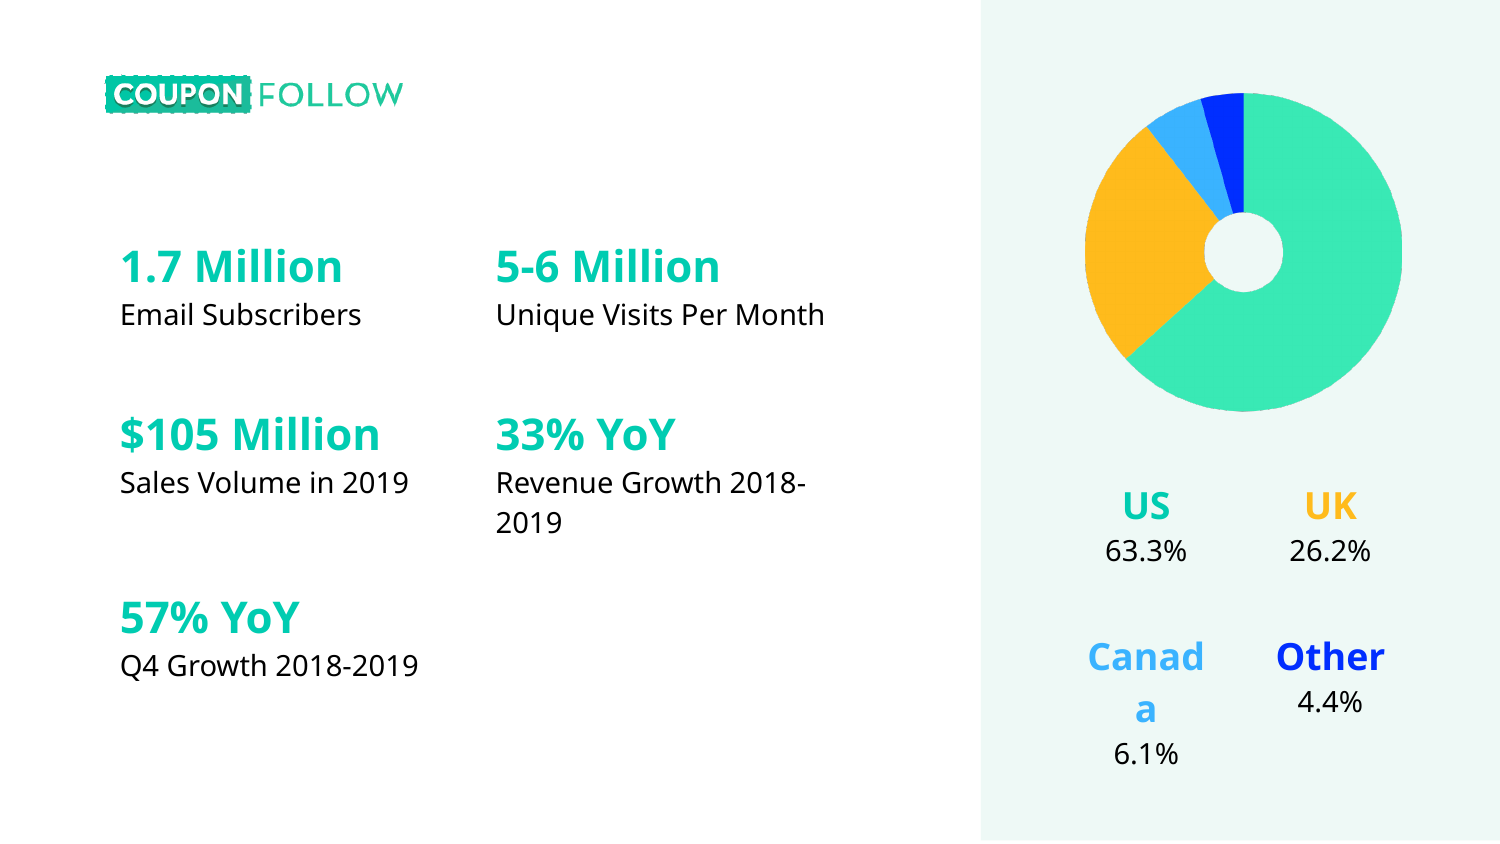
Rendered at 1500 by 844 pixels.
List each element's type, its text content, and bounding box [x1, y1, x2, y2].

text_box 33% YoY Revenue Growth 2018-2019 [480, 384, 886, 490]
text_box [980, 0, 1500, 841]
picture [1083, 75, 1403, 429]
text_box $105 Million Sales Volume in 2019 [104, 384, 436, 490]
text_box 57% YoY Q4 Growth 2018-2019 [104, 567, 436, 711]
text_box 1.7 Million Email Subscribers [104, 215, 385, 359]
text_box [1064, 460, 1422, 755]
text_box 5-6 Million Unique Visits Per Month [480, 215, 842, 336]
picture [104, 74, 404, 115]
